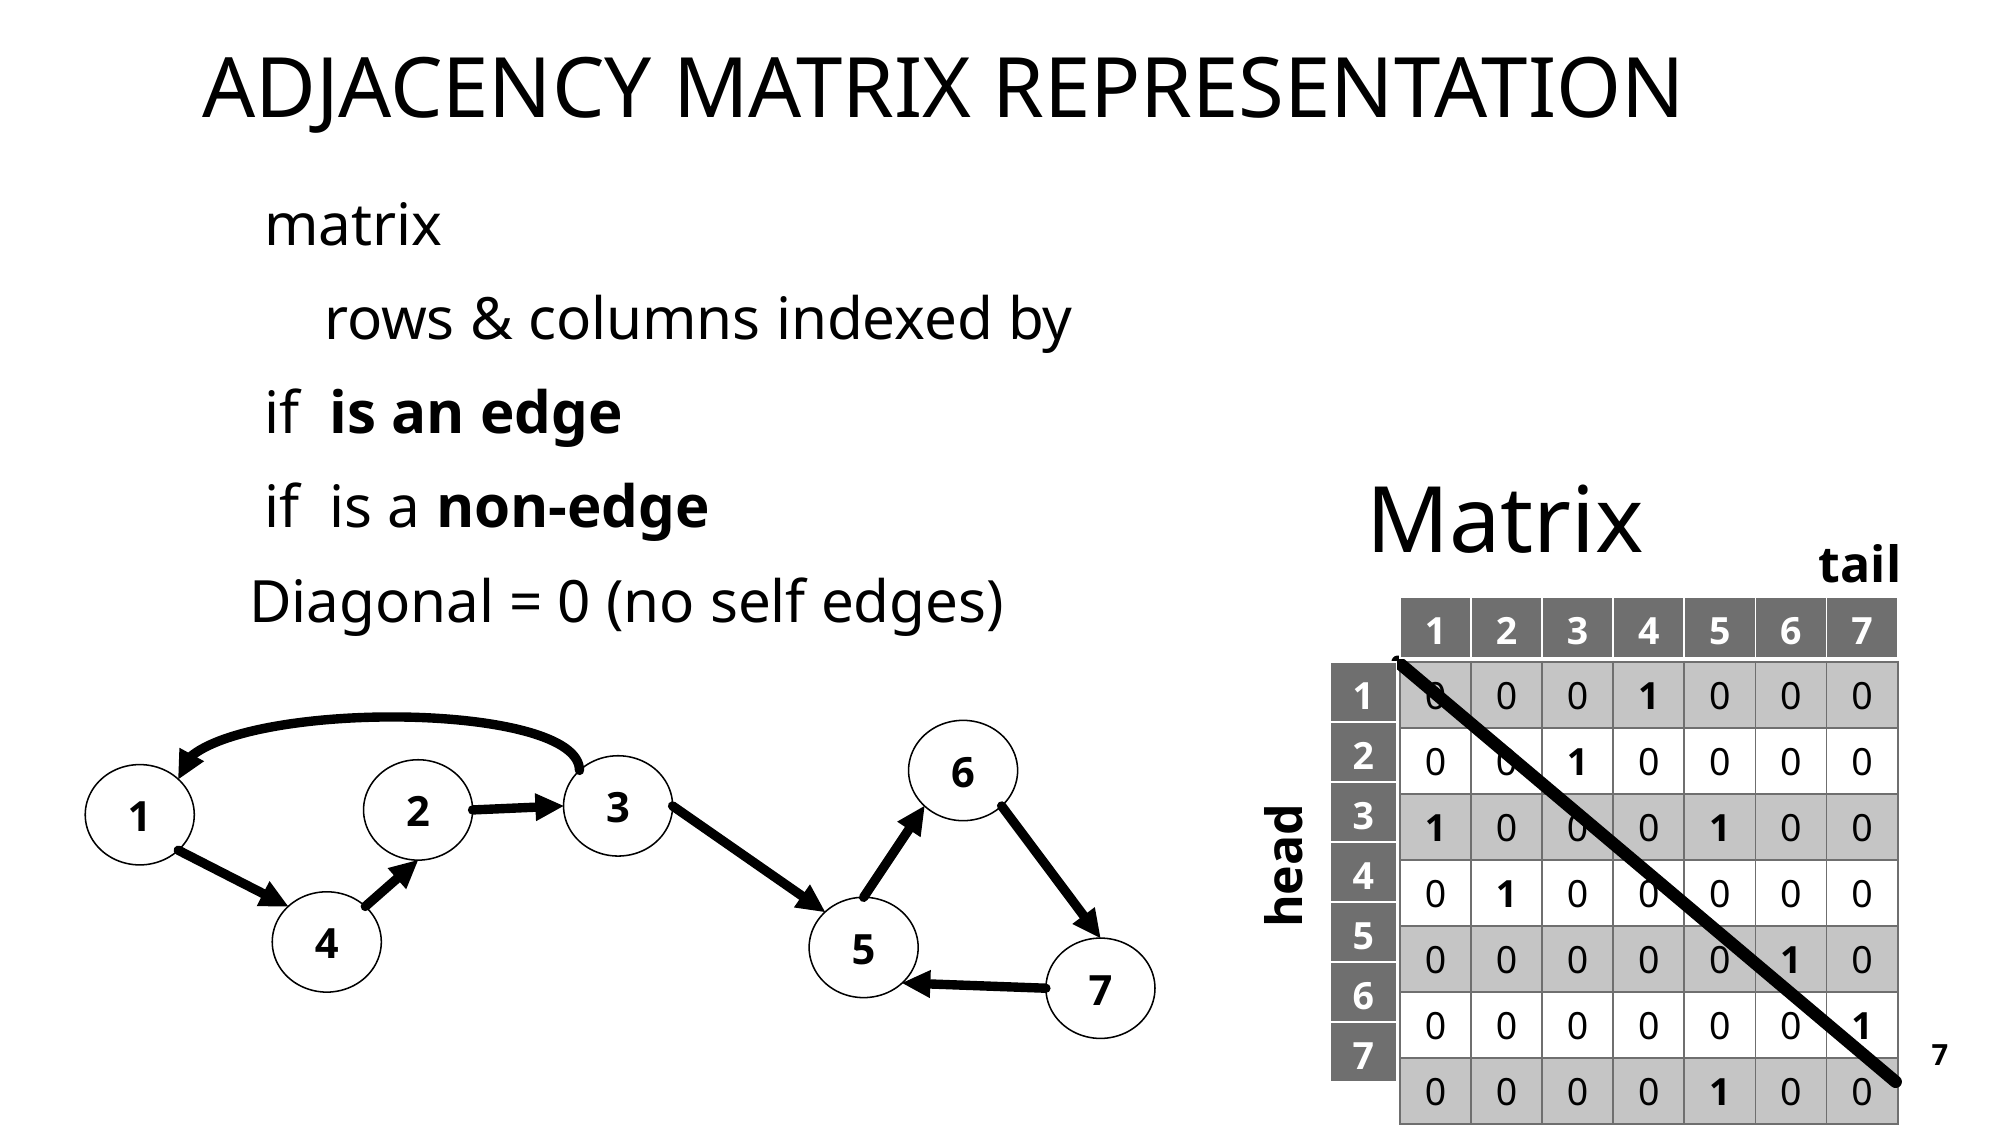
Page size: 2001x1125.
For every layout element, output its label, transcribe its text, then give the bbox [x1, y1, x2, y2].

table_cell 4 [1331, 843, 1396, 901]
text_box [1001, 805, 1101, 939]
table_cell 6 [1331, 963, 1396, 1021]
text_box 2 [384, 758, 474, 861]
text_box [472, 805, 564, 811]
table_cell 0 [1756, 1082, 1826, 1123]
table_cell 7 [1331, 1023, 1396, 1081]
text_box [672, 805, 826, 913]
table_cell 0 [1543, 1082, 1612, 1123]
table_cell 5 [1331, 903, 1396, 961]
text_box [384, 859, 419, 907]
text_box 6 [907, 719, 1019, 822]
table_header 7 [1827, 598, 1897, 657]
text_box head [1244, 788, 1320, 943]
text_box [901, 982, 1047, 989]
table_header 1 [1401, 598, 1470, 657]
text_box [374, 574, 384, 976]
slide_number 7 [1872, 1026, 1964, 1087]
table_header 1 [1331, 663, 1396, 721]
text_box 3 [562, 754, 674, 857]
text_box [178, 849, 289, 907]
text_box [365, 859, 374, 907]
table_cell 0 [1401, 1082, 1470, 1123]
table_cell 0 [1614, 1082, 1683, 1123]
table_cell 0 [1472, 1082, 1541, 1123]
table_cell 1 [1685, 1082, 1755, 1123]
table_cell 0 [1827, 1082, 1897, 1123]
text_box 2 [362, 779, 374, 841]
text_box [863, 805, 925, 898]
table_header 5 [1685, 598, 1755, 657]
table_header 4 [1614, 598, 1683, 657]
table_header 3 [1543, 598, 1612, 657]
table_header 2 [1472, 598, 1541, 657]
table_cell 3 [1331, 783, 1396, 841]
table_header 6 [1756, 598, 1826, 657]
text_box 1 [84, 763, 196, 866]
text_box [1397, 661, 1896, 1082]
title Adjacency matrix representation [187, 0, 1813, 169]
text_box 5 [808, 896, 919, 999]
text_box tail [1804, 524, 1917, 600]
text_box 4 [271, 891, 374, 993]
text_box 7 [1045, 937, 1156, 1040]
table_cell 2 [1331, 723, 1396, 781]
